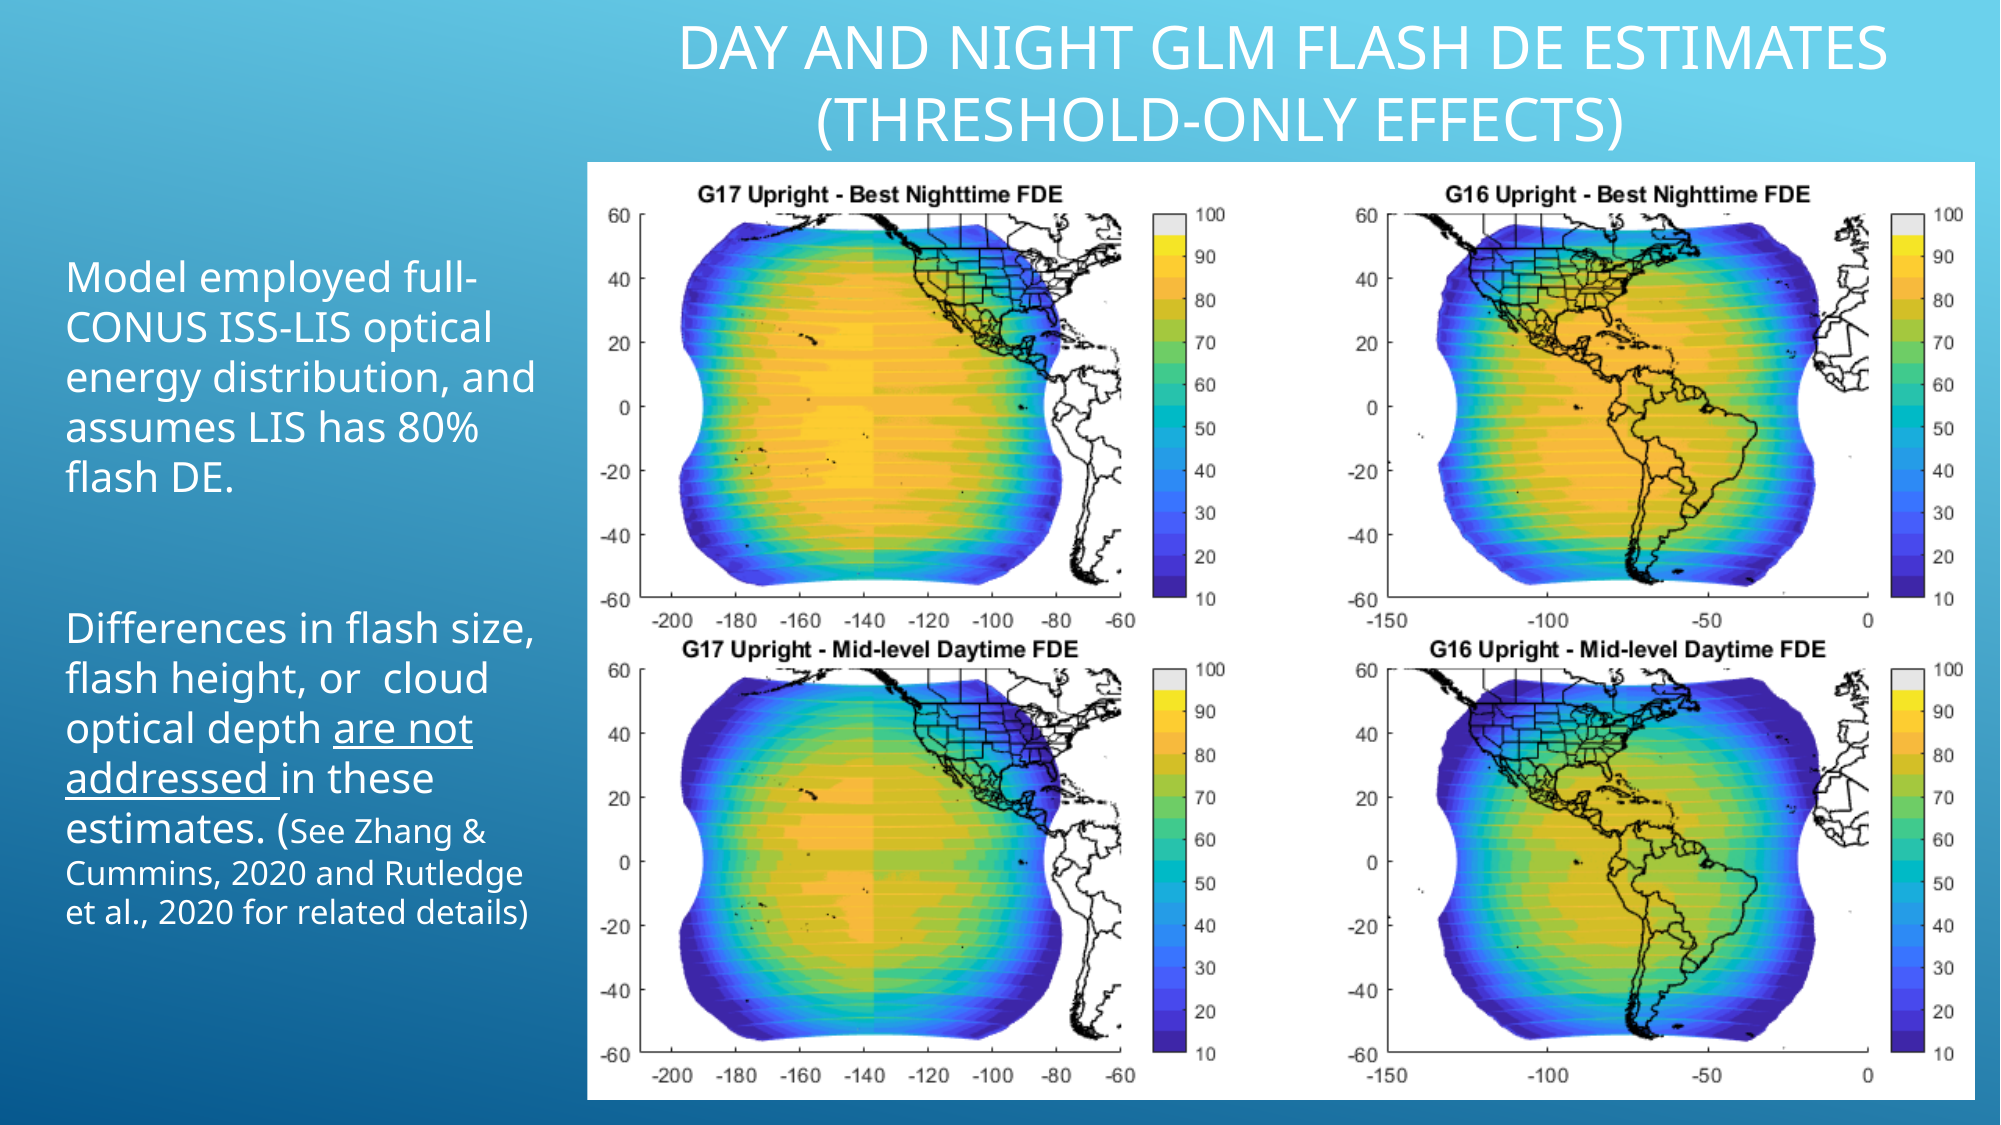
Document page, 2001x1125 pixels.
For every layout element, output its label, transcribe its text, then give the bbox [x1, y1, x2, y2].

title Day and night GLM flash DE Estimates (Threshold-only effects) [662, 1, 1925, 162]
picture [587, 162, 1976, 1101]
text_box Model employed full-CONUS ISS-LIS optical energy distribution, and assumes LIS has 80% flash DE. Differences in flash size, flash height, or cloud optical depth are not addressed in these estimates. (See Zhang & Cummins, 2020 and Rutledge et al., 2020 for related details) [49, 199, 570, 979]
